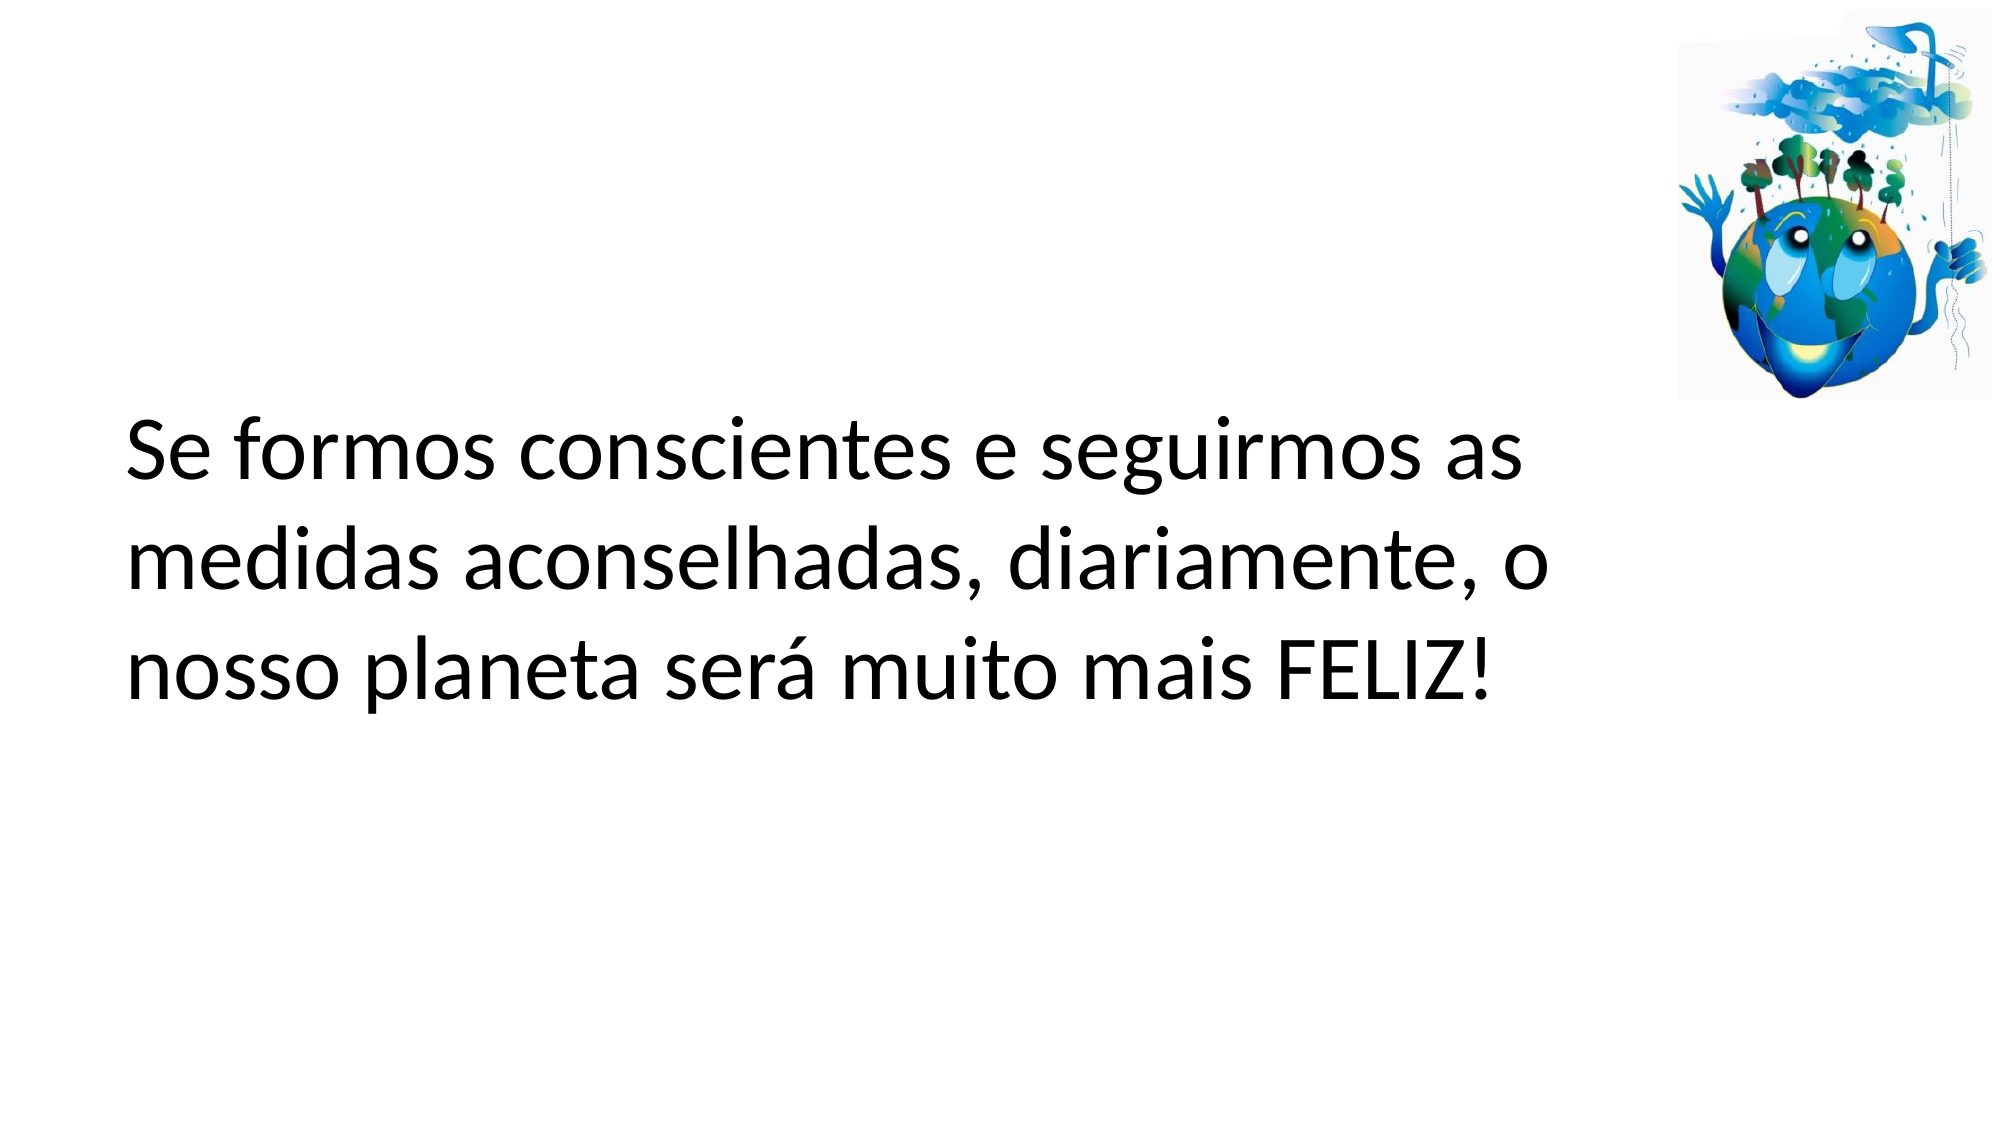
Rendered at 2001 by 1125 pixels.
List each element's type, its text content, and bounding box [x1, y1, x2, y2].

text_box Se formos conscientes e seguirmos as medidas aconselhadas, diariamente, o nosso planeta será muito mais FELIZ! [110, 380, 1576, 725]
picture [1678, 9, 1992, 399]
